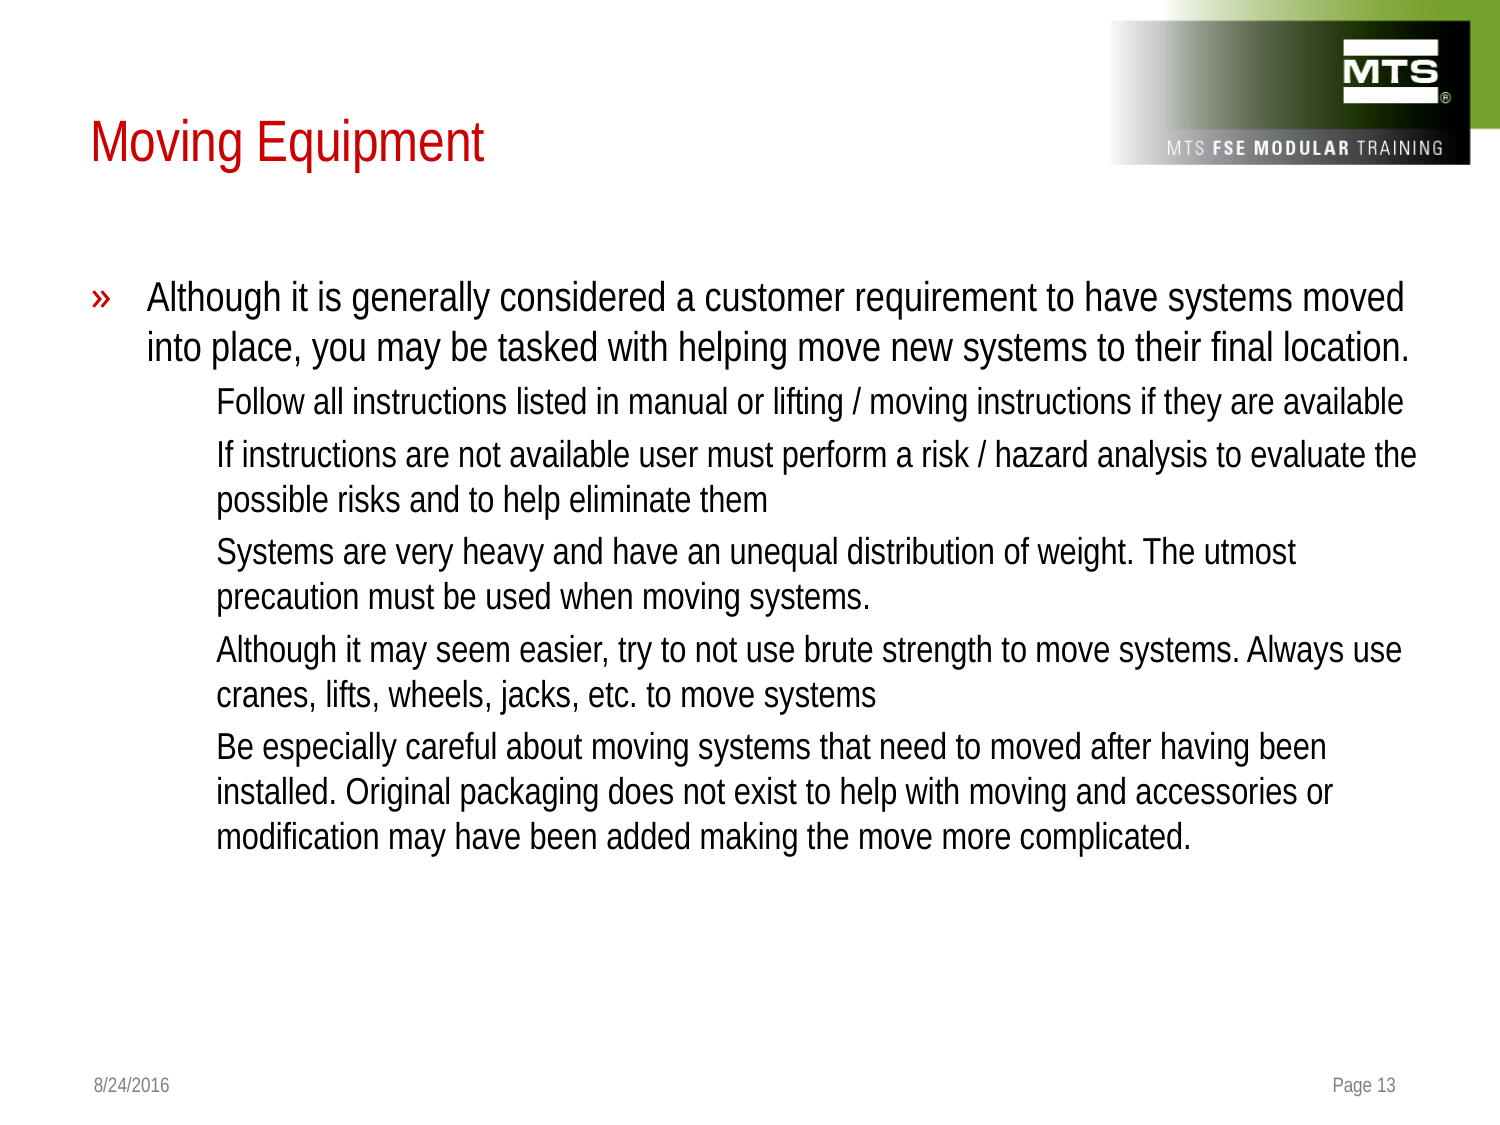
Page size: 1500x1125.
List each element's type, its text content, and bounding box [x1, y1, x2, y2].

picture [1054, 0, 1500, 165]
title Moving Equipment [75, 45, 1135, 232]
list Although it is generally considered a customer requirement to have systems moved into place, you may be tasked with helping move new systems to their final location. Follow all instructions listed in manual or lifting / moving instructions if they are available If instructions are not available user must perform a risk / hazard analysis to evaluate the possible risks and to help eliminate them Systems are very heavy and have an unequal distribution of weight. The utmost precaution must be used when moving systems. Although it may seem easier, try to not use brute strength to move systems. Always use cranes, lifts, wheels, jacks, etc. to move systems Be especially careful about moving systems that need to moved after having been installed. Original packaging does not exist to help with moving and accessories or modification may have been added making the move more complicated. [75, 262, 1452, 1060]
